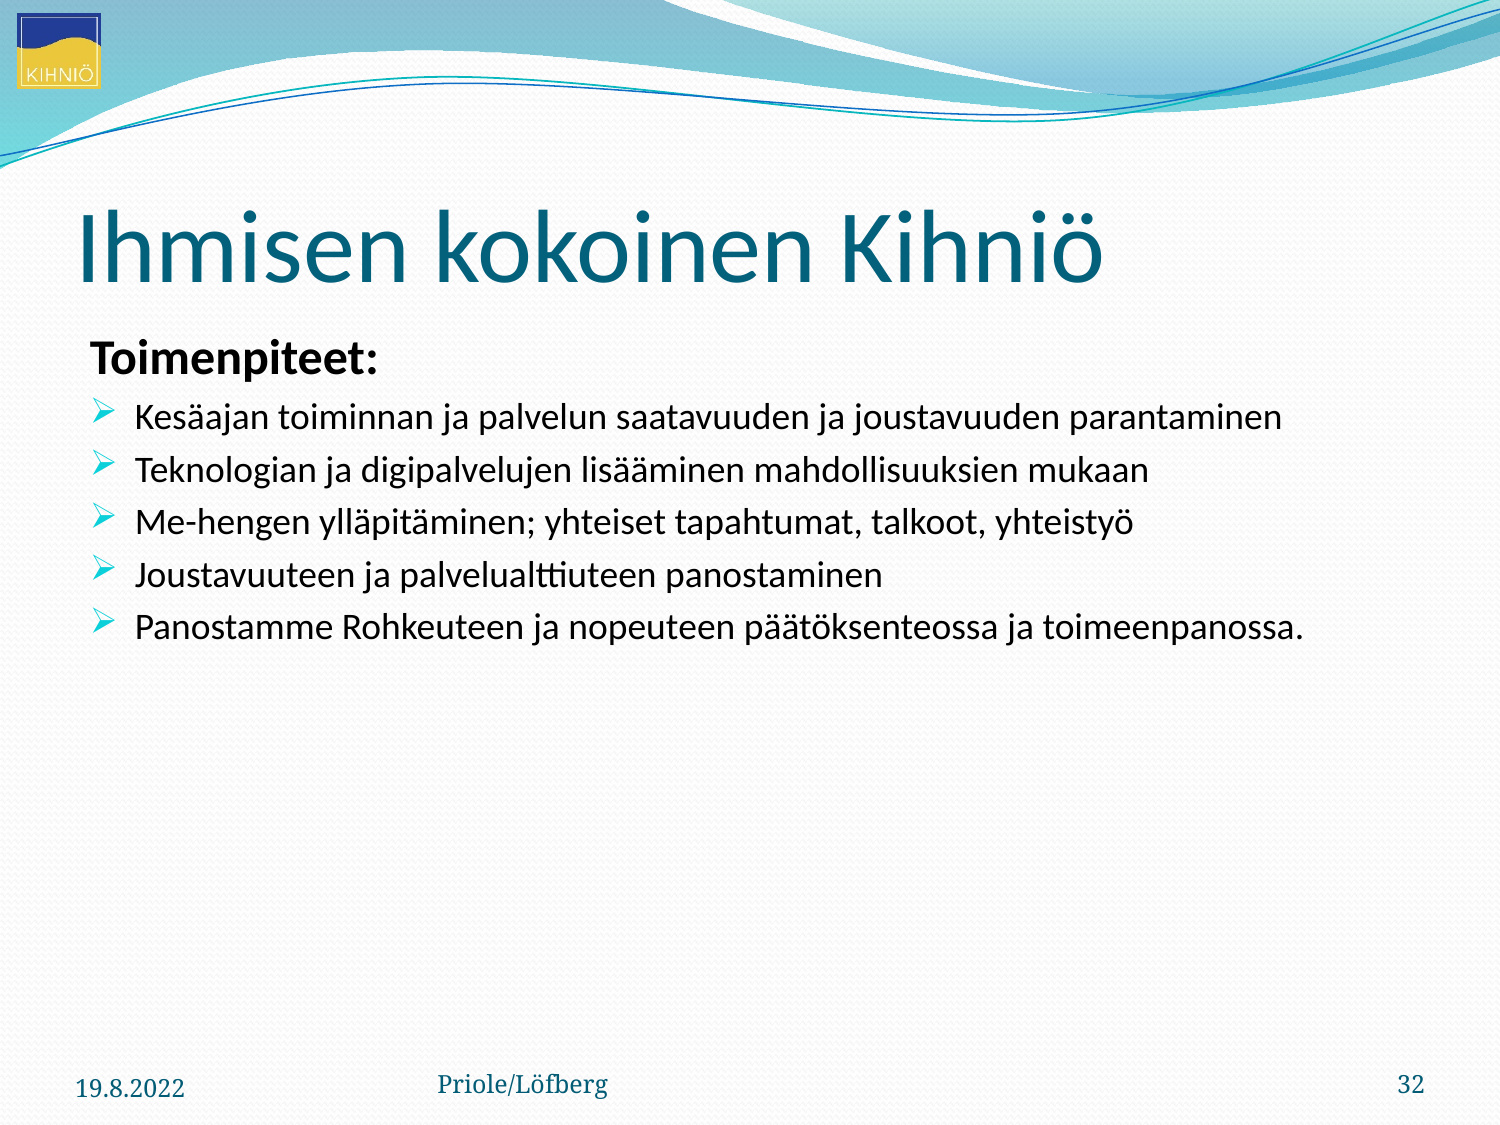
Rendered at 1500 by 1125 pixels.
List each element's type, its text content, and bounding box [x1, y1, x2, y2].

footer Priole/Löfberg [437, 1042, 988, 1103]
list Toimenpiteet: Kesäajan toiminnan ja palvelun saatavuuden ja joustavuuden parantaminen Teknologian ja digipalvelujen lisääminen mahdollisuuksien mukaan Me-hengen ylläpitäminen; yhteiset tapahtumat, talkoot, yhteistyö Joustavuuteen ja palvelualttiuteen panostaminen Panostamme Rohkeuteen ja nopeuteen päätöksenteossa ja toimeenpanossa. [75, 317, 1425, 1038]
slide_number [75, 1042, 425, 1103]
slide_number 32 [1299, 1042, 1425, 1103]
title Ihmisen kokoinen Kihniö [75, 115, 1425, 303]
picture [17, 13, 101, 89]
